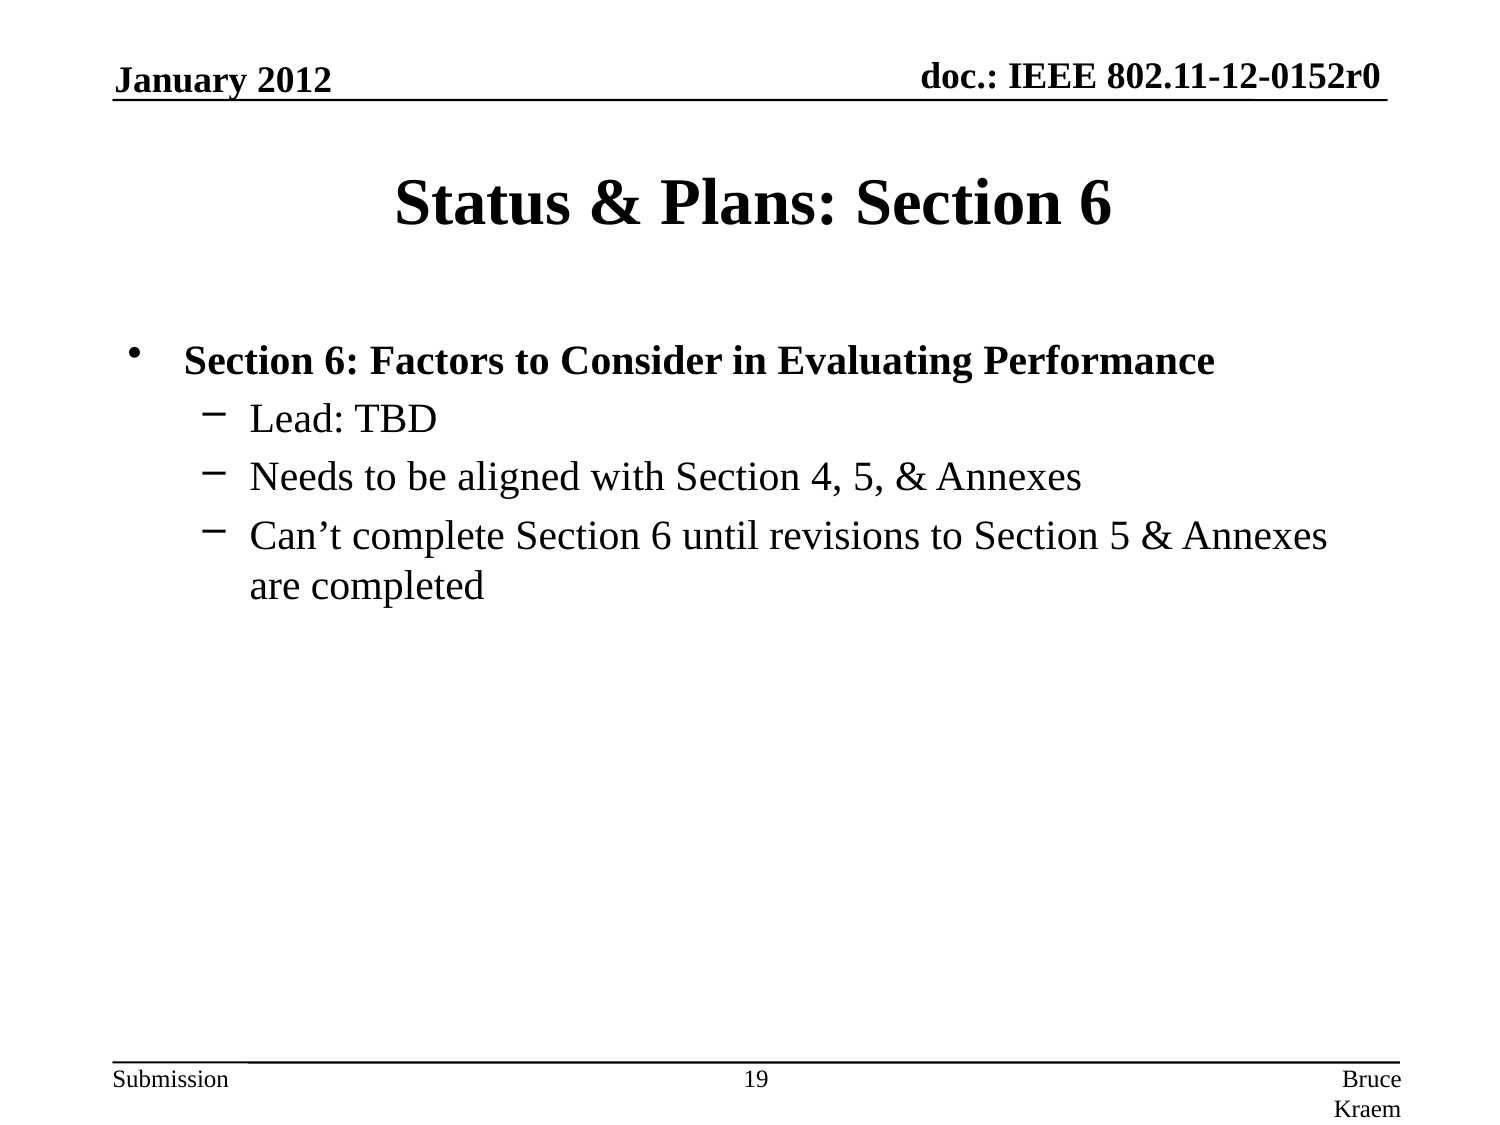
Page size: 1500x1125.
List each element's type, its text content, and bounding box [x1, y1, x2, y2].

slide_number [114, 54, 335, 100]
title Status & Plans: Section 6 [91, 134, 1417, 261]
list Section 6: Factors to Consider in Evaluating Performance Lead: TBD Needs to be aligned with Section 4, 5, & Annexes Can’t complete Section 6 until revisions to Section 5 & Annexes are completed [112, 324, 1388, 1001]
footer Bruce Kraemer, Marvell [1325, 1062, 1402, 1093]
slide_number 19 [712, 1062, 800, 1093]
